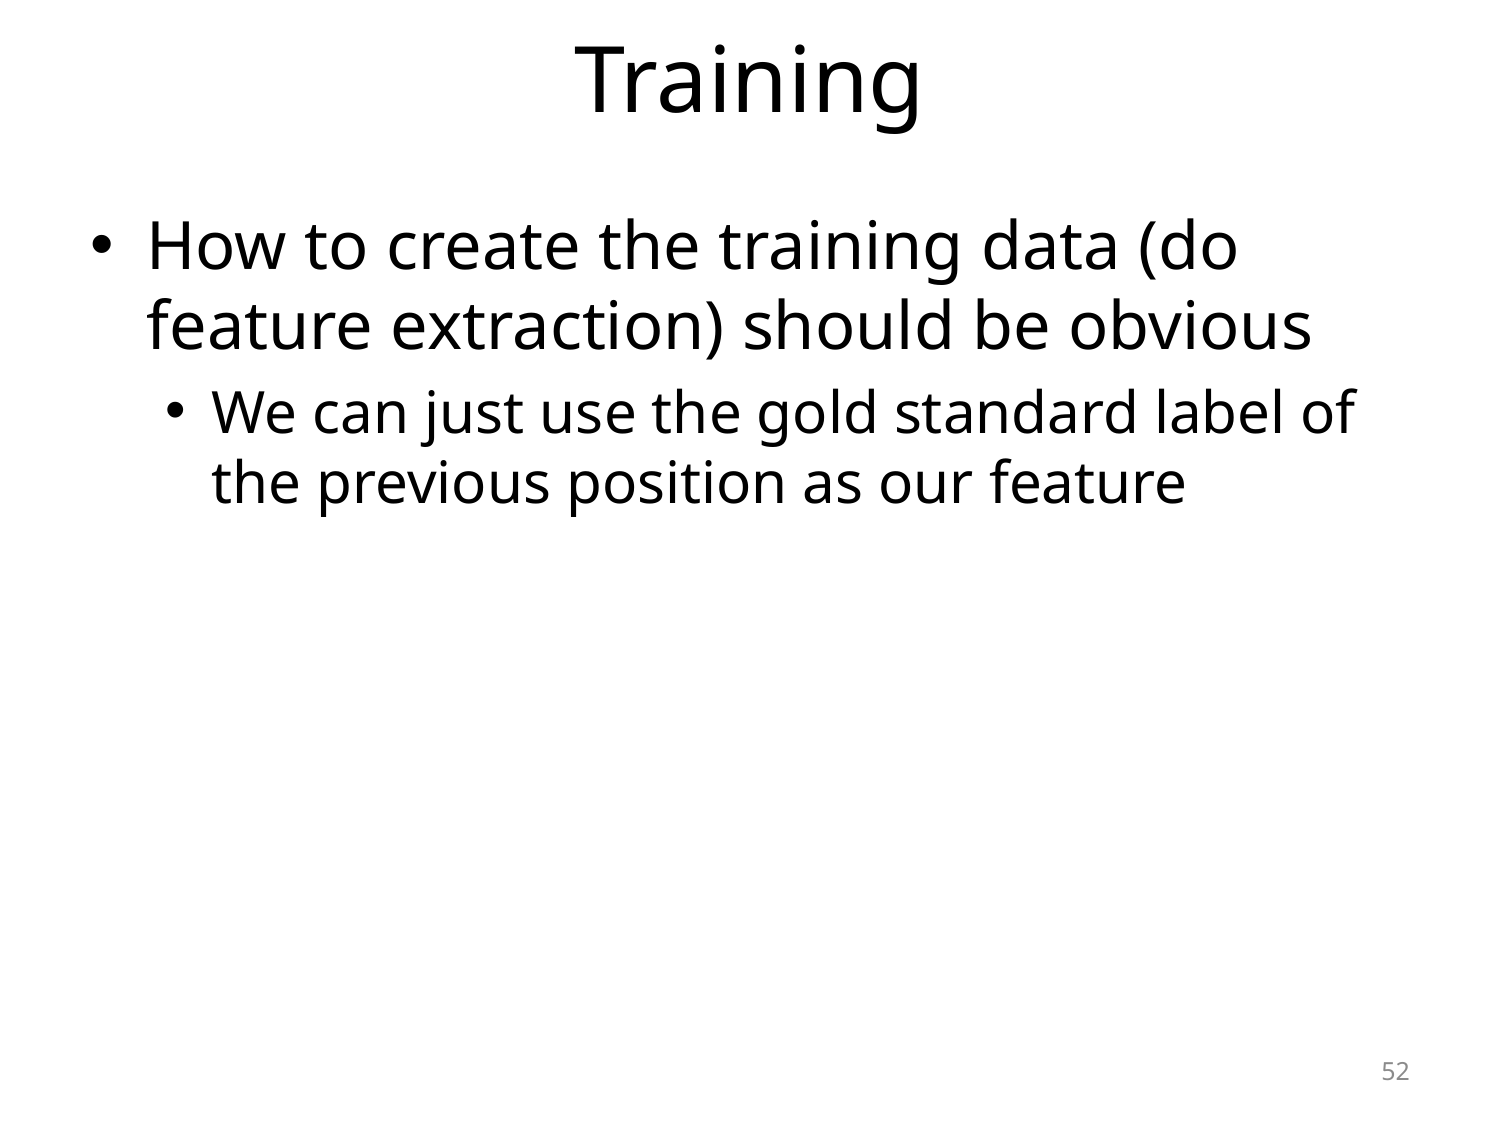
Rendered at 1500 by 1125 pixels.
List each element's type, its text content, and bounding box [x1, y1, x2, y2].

slide_number 52 [1074, 1042, 1425, 1103]
list How to create the training data (do feature extraction) should be obvious We can just use the gold standard label of the previous position as our feature [75, 195, 1425, 1011]
title Training [75, 0, 1425, 152]
